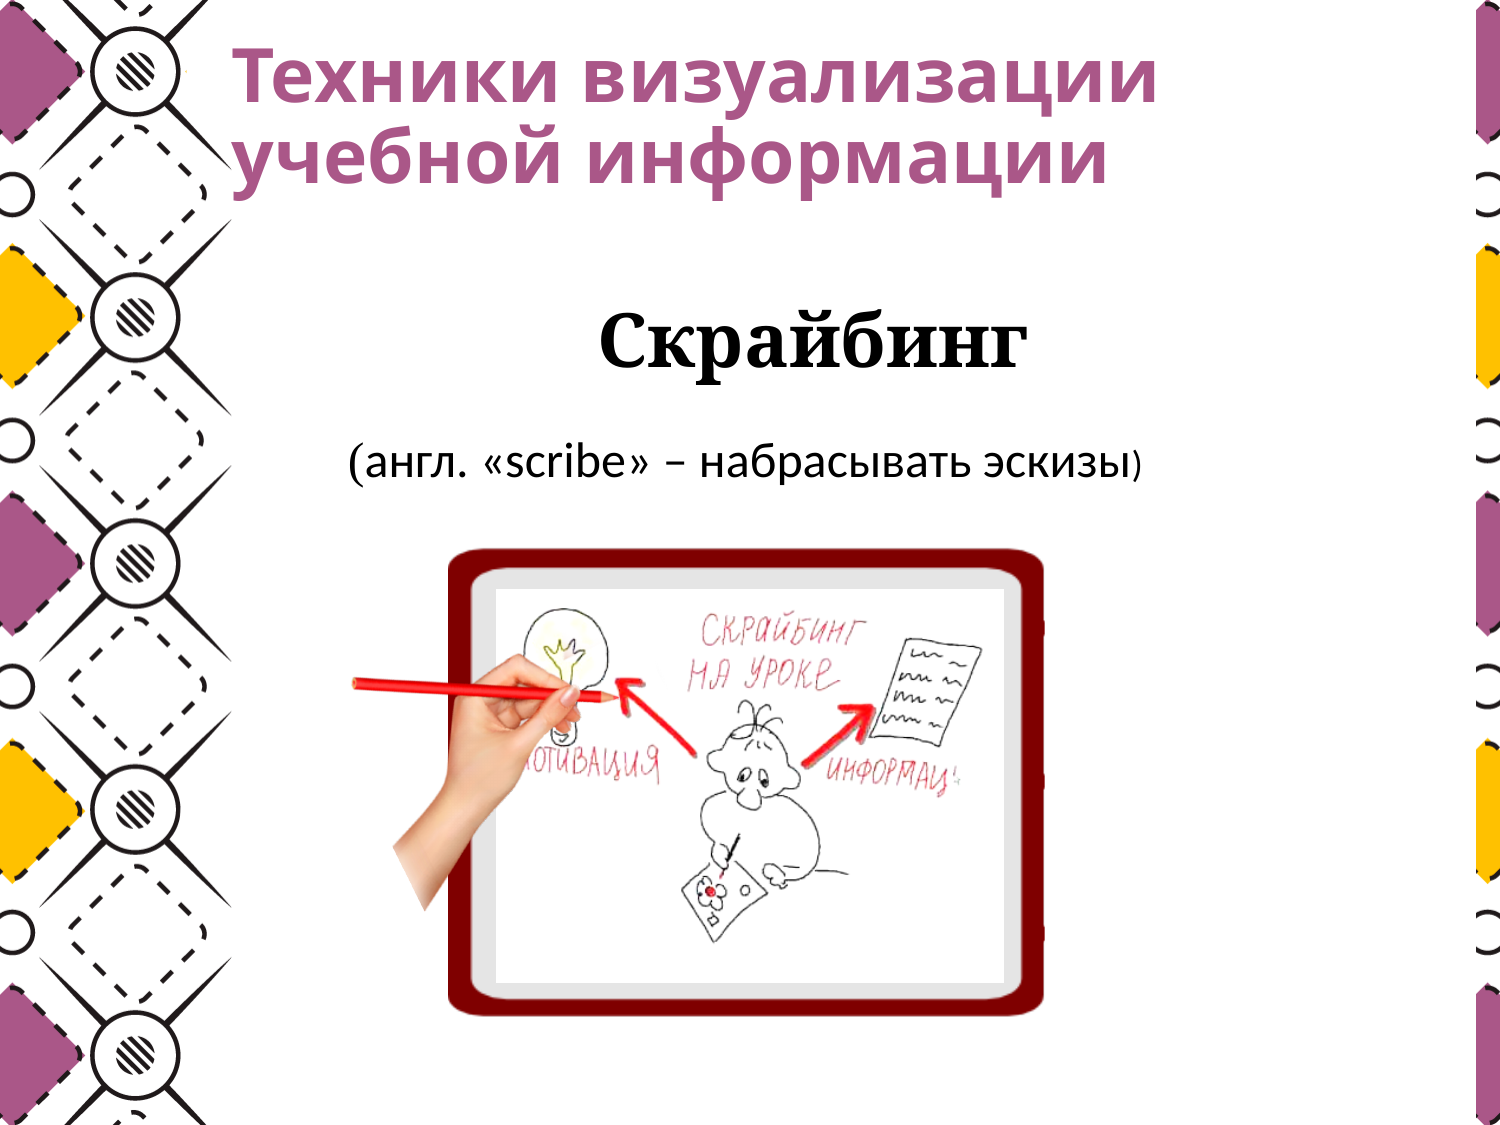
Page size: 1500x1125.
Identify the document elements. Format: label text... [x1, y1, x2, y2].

text_box Скрайбинг [475, 284, 1152, 390]
picture [0, 0, 1500, 1125]
text_box (англ. «scribe» – набрасывать эскизы) [333, 419, 1255, 495]
title Техники визуализации учебной информации [216, 34, 1442, 203]
